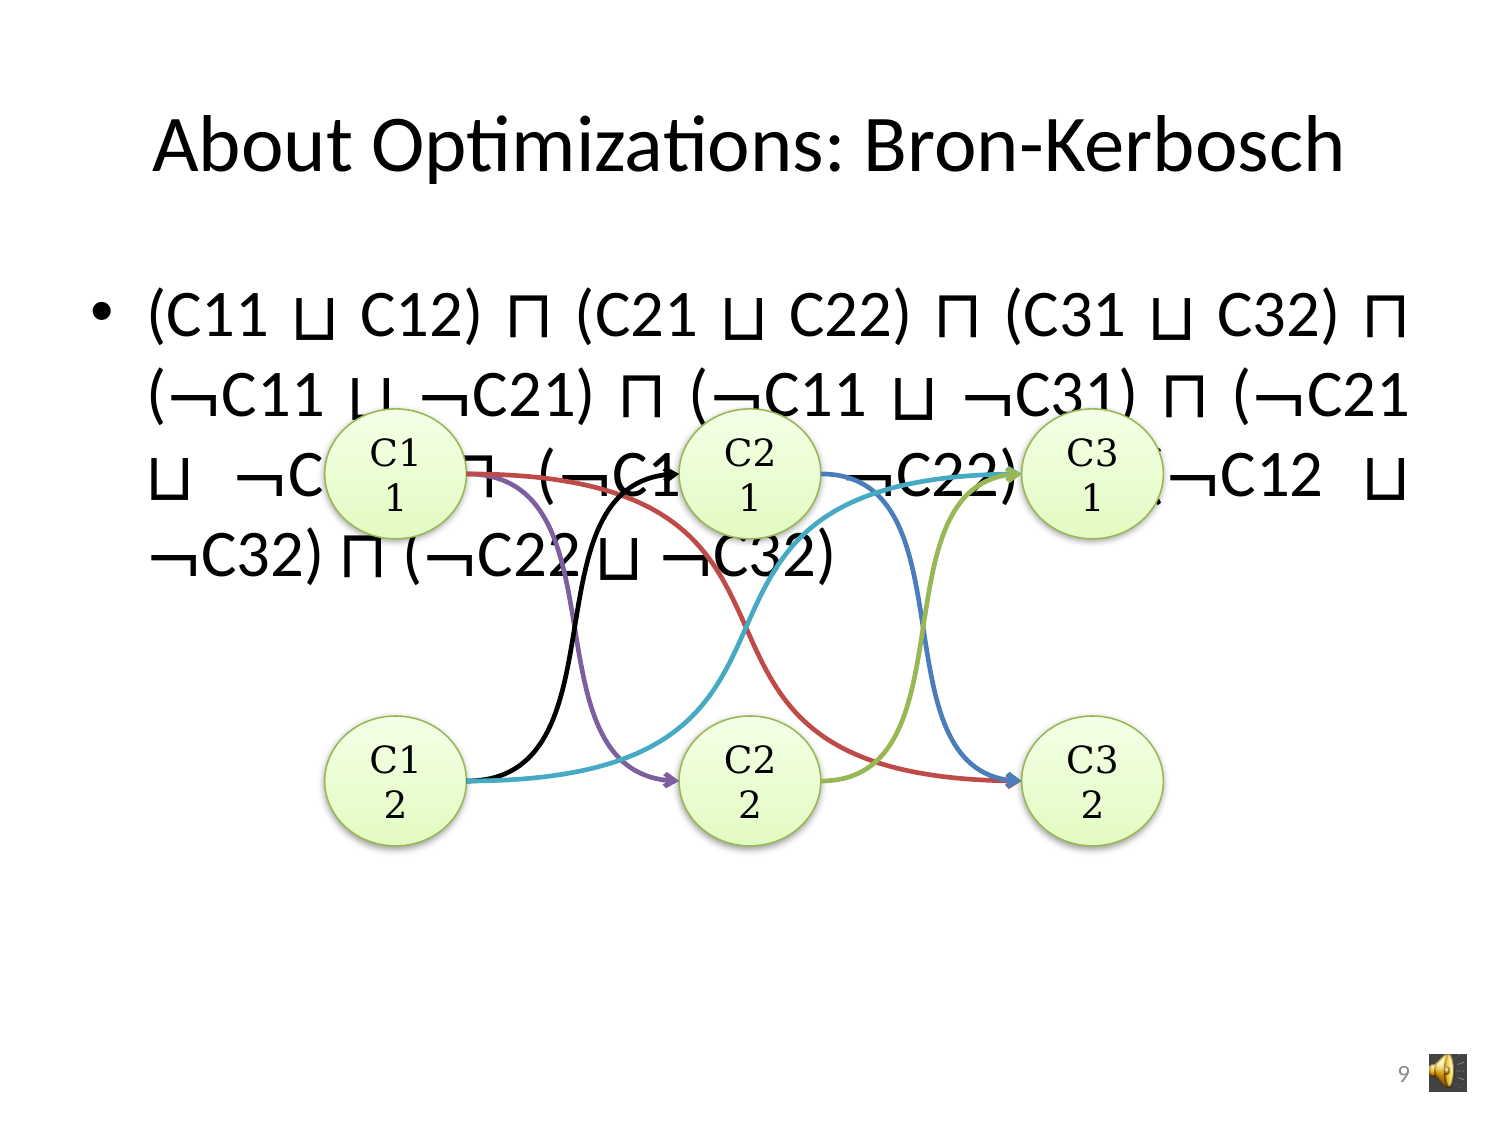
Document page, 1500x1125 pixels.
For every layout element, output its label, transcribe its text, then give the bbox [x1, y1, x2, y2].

slide_number 9 [1074, 1042, 1425, 1103]
title About Optimizations: Bron-Kerbosch [75, 45, 1425, 233]
picture [1427, 1052, 1469, 1094]
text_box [324, 408, 1164, 847]
list (C11 ⊔ C12) ⊓ (C21 ⊔ C22) ⊓ (C31 ⊔ C32) ⊓ (¬C11 ⊔ ¬C21) ⊓ (¬C11 ⊔ ¬C31) ⊓ (¬C21 ⊔ ¬C31) ⊓ (¬C12 ⊔ ¬C22) ⊓ (¬C12 ⊔ ¬C32) ⊓ (¬C22 ⊔ ¬C32) [75, 262, 1425, 1005]
